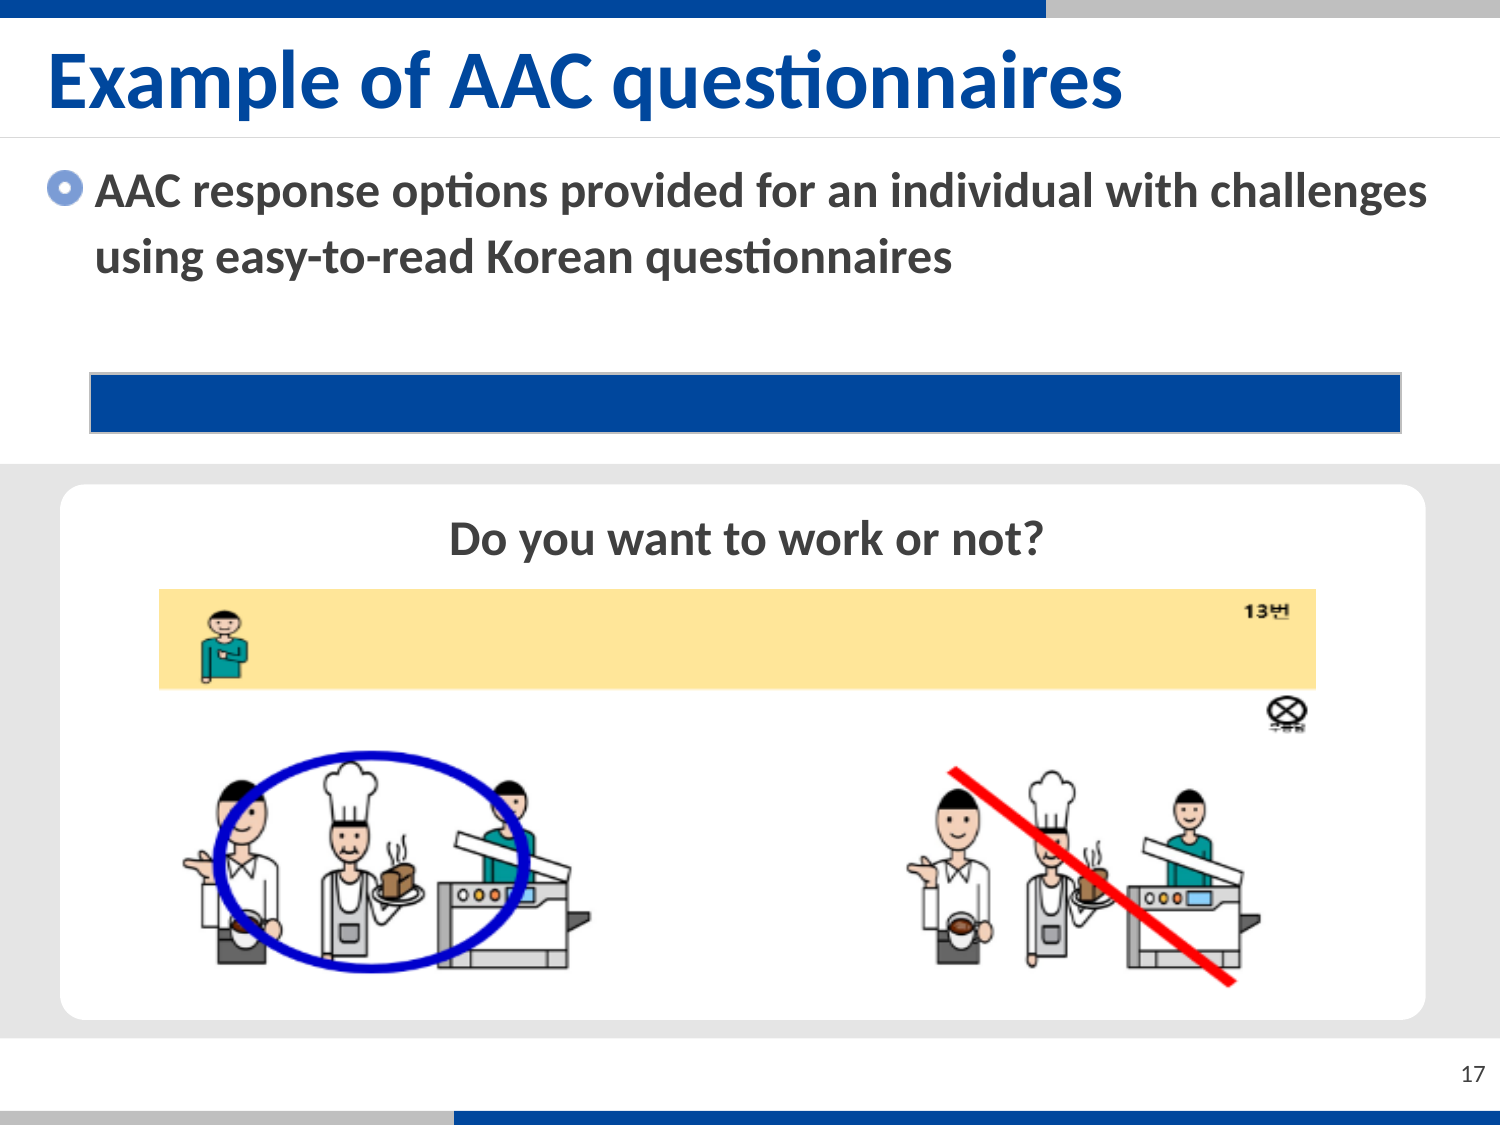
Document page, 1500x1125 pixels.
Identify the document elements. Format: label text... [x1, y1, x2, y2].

title Example of AAC questionnaires [33, 138, 1440, 144]
text_box AAC response options provided for an individual with challenges using easy-to-read Korean questionnaires [33, 144, 1500, 292]
slide_number 17 [1163, 1042, 1500, 1103]
text_box [0, 0, 1045, 19]
picture [159, 589, 1316, 1003]
text_box [1045, 0, 1500, 19]
title Example of AAC questionnaires [33, 17, 1440, 137]
text_box [0, 463, 1500, 1039]
text_box Do you want to work or not? [406, 497, 1088, 573]
text_box [59, 483, 1427, 1021]
picture [47, 170, 83, 206]
text_box Example of AAC questionnaires for Graphic Symbols Group [89, 372, 1402, 434]
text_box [0, 1110, 1500, 1125]
